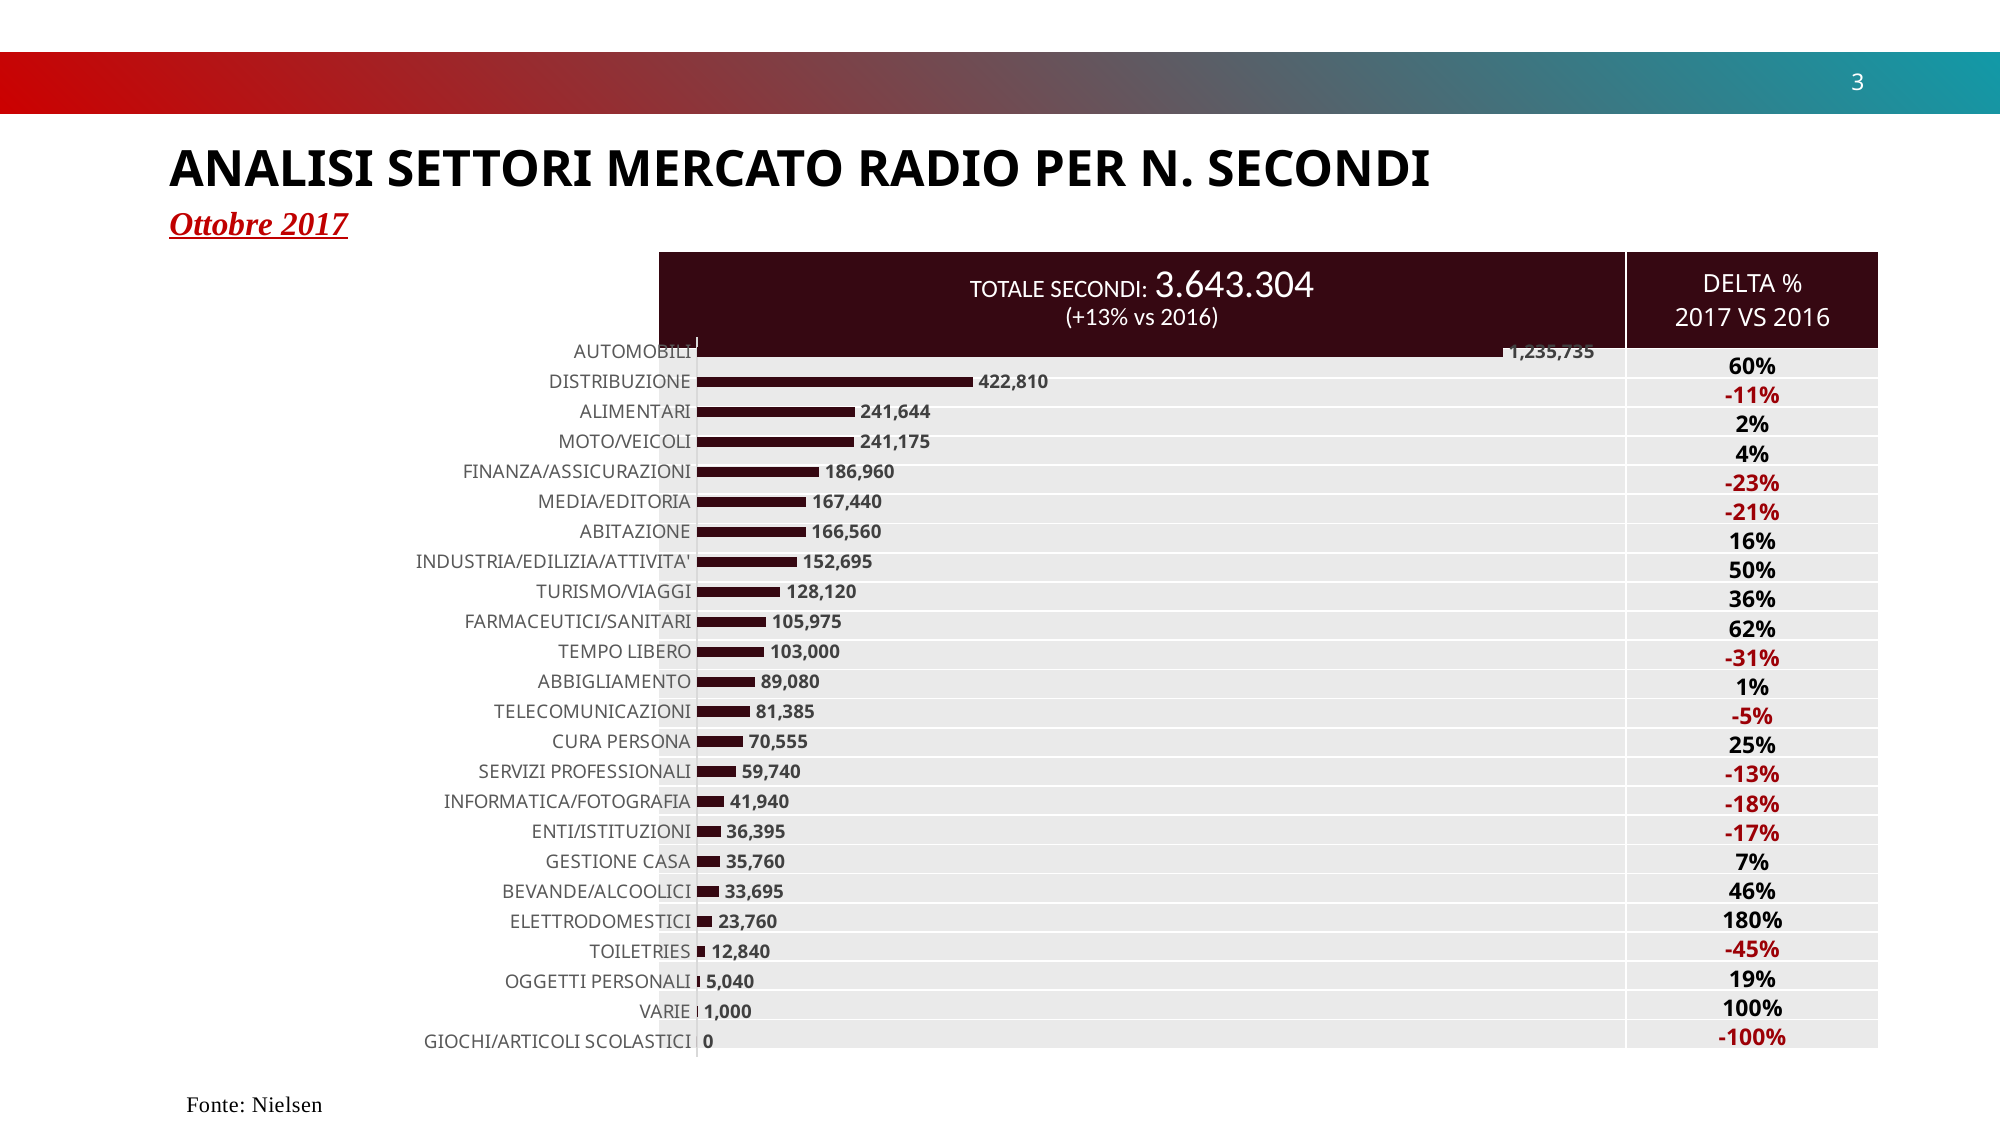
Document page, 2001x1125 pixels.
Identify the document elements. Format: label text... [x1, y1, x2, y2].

table_cell 180% [1635, 904, 1878, 931]
table_header TOTALE SECONDI: 3.643.304 (+13% vs 2016) [659, 252, 1625, 321]
chart [391, 321, 1635, 1072]
table_cell -31% [1635, 641, 1878, 669]
table_cell -21% [1635, 495, 1878, 523]
table_header DELTA % 2017 VS 2016 [1627, 252, 1878, 348]
table_cell 4% [1635, 437, 1878, 464]
table_cell -5% [1635, 699, 1878, 727]
table_cell 60% [1635, 349, 1878, 377]
table_cell -11% [1635, 379, 1878, 406]
table_cell -45% [1635, 933, 1878, 960]
table_cell 46% [1635, 874, 1878, 902]
table_cell 7% [1635, 845, 1878, 873]
table_cell 25% [1635, 729, 1878, 756]
table_cell 100% [1635, 991, 1878, 1019]
table_cell -13% [1635, 758, 1878, 785]
table_cell 2% [1635, 408, 1878, 435]
table_cell -100% [1635, 1020, 1878, 1048]
table_cell -18% [1635, 787, 1878, 814]
table_cell -23% [1635, 466, 1878, 493]
text_box Fonte: Nielsen [171, 1083, 392, 1125]
table_cell -17% [1635, 816, 1878, 844]
table_cell 50% [1635, 554, 1878, 581]
table_cell 16% [1635, 524, 1878, 552]
text_box ANALISI SETTORI MERCATO RADIO PER N. SECONDI Ottobre 2017 [169, 143, 1555, 243]
table_cell 62% [1635, 612, 1878, 639]
table_cell 1% [1635, 670, 1878, 698]
table_cell 19% [1635, 962, 1878, 989]
slide_number 3 [1529, 60, 1880, 106]
table_cell 36% [1635, 583, 1878, 610]
